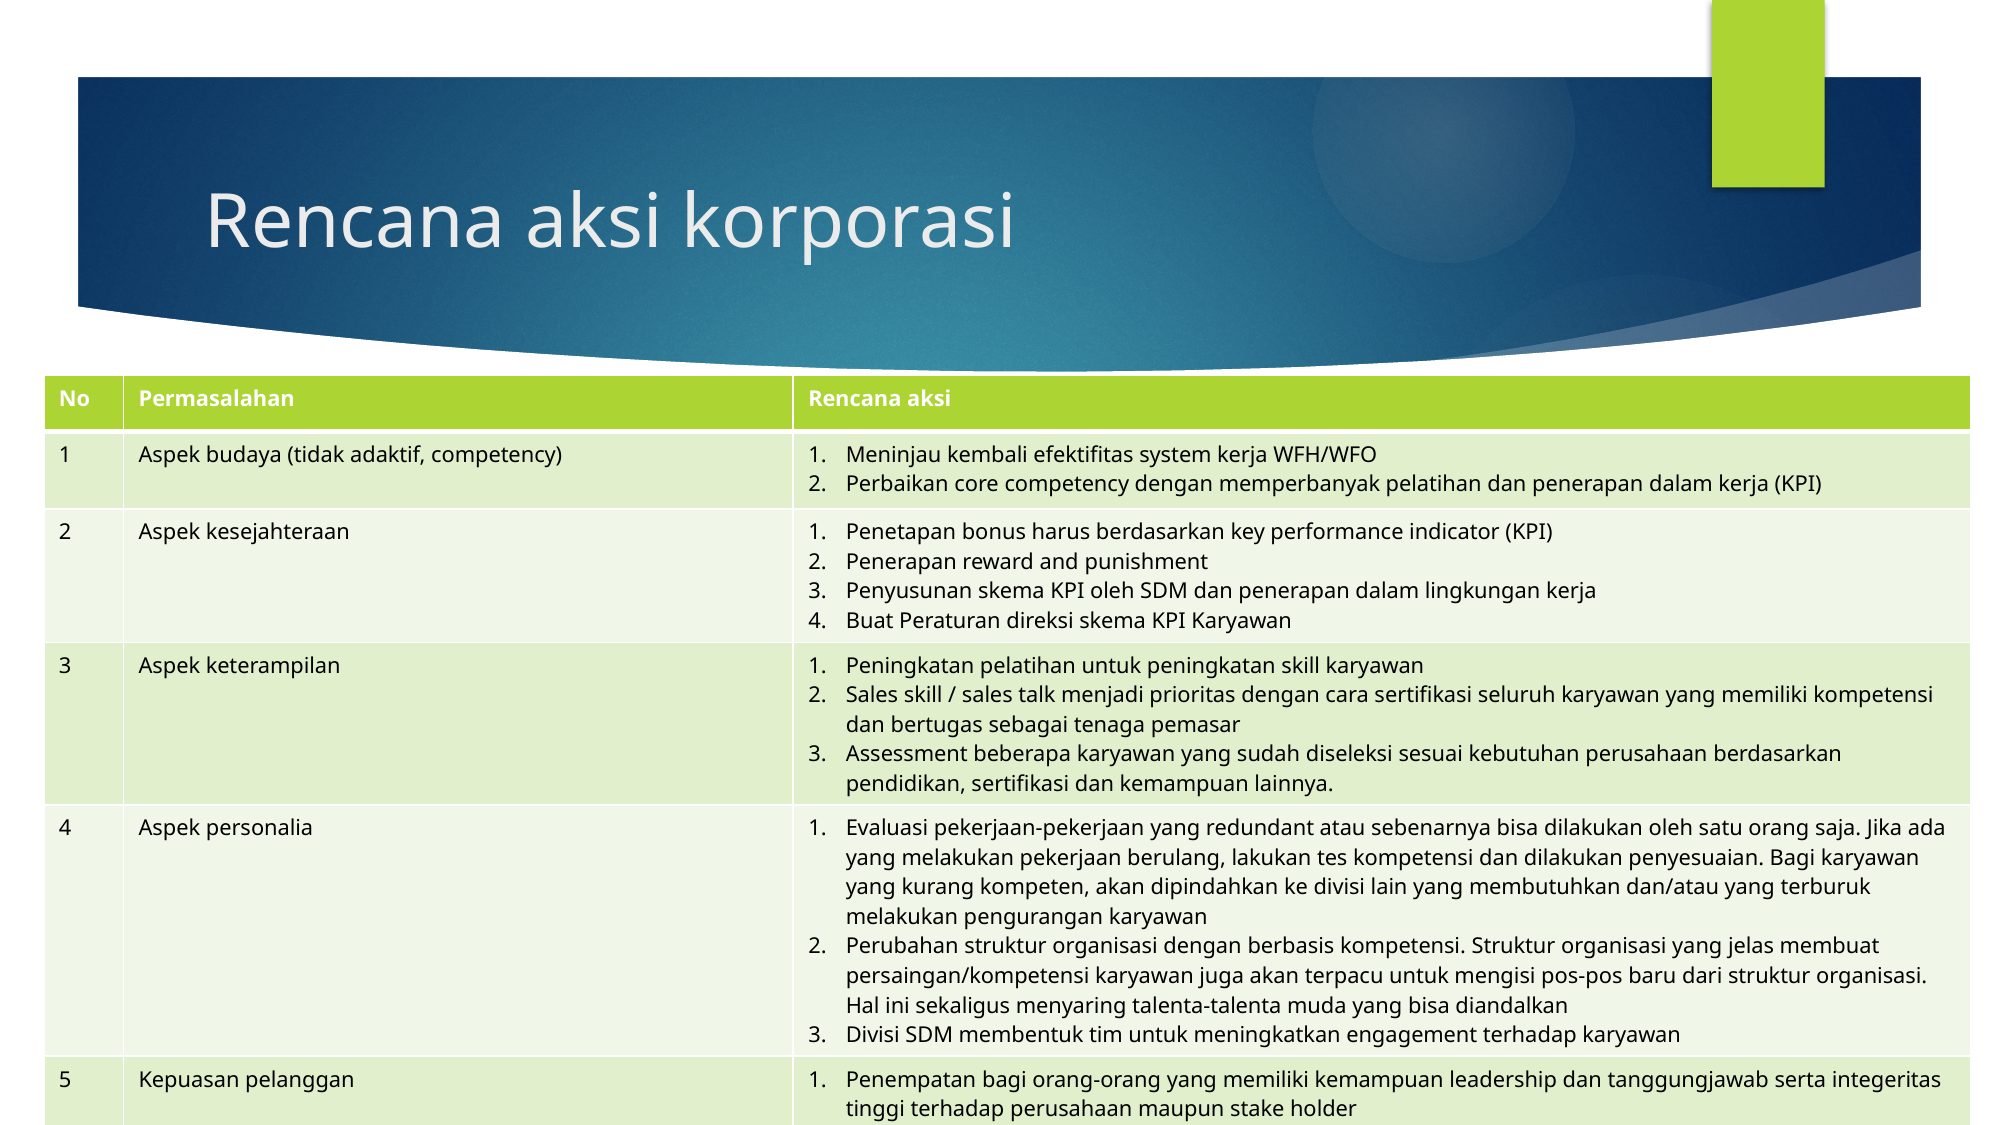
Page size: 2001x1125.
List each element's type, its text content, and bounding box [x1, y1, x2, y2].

table_cell 2 [45, 510, 123, 642]
table_cell Aspek budaya (tidak adaktif, competency) [124, 434, 792, 508]
table_cell Penempatan bagi orang-orang yang memiliki kemampuan leadership dan tanggungjawab serta integeritas tinggi terhadap perusahaan maupun stake holder Pembuatan system laporan berbasis IT untuk meningkatkan daya saing dengan perusahaan lain. [794, 1057, 1970, 1125]
title Rencana aksi korporasi [189, 159, 1627, 276]
table_cell Aspek kesejahteraan [124, 510, 792, 642]
table_cell Evaluasi pekerjaan-pekerjaan yang redundant atau sebenarnya bisa dilakukan oleh satu orang saja. Jika ada yang melakukan pekerjaan berulang, lakukan tes kompetensi dan dilakukan penyesuaian. Bagi karyawan yang kurang kompeten, akan dipindahkan ke divisi lain yang membutuhkan dan/atau yang terburuk melakukan pengurangan karyawan Perubahan struktur organisasi dengan berbasis kompetensi. Struktur organisasi yang jelas membuat persaingan/kompetensi karyawan juga akan terpacu untuk mengisi pos-pos baru dari struktur organisasi. Hal ini sekaligus menyaring talenta-talenta muda yang bisa diandalkan Divisi SDM membentuk tim untuk meningkatkan engagement terhadap karyawan [794, 806, 1970, 1055]
table_cell Aspek keterampilan [124, 643, 792, 804]
table_cell Kepuasan pelanggan [124, 1057, 792, 1125]
table_cell 1 [45, 434, 123, 508]
table_cell Meninjau kembali efektifitas system kerja WFH/WFO Perbaikan core competency dengan memperbanyak pelatihan dan penerapan dalam kerja (KPI) [794, 434, 1970, 508]
table_cell 5 [45, 1057, 123, 1125]
table_cell Penetapan bonus harus berdasarkan key performance indicator (KPI) Penerapan reward and punishment Penyusunan skema KPI oleh SDM dan penerapan dalam lingkungan kerja Buat Peraturan direksi skema KPI Karyawan [794, 510, 1970, 642]
table_cell 4 [45, 806, 123, 1055]
table_header No [45, 376, 123, 429]
table_cell 3 [45, 643, 123, 804]
table_header Rencana aksi [794, 376, 1970, 429]
table_cell Peningkatan pelatihan untuk peningkatan skill karyawan Sales skill / sales talk menjadi prioritas dengan cara sertifikasi seluruh karyawan yang memiliki kompetensi dan bertugas sebagai tenaga pemasar Assessment beberapa karyawan yang sudah diseleksi sesuai kebutuhan perusahaan berdasarkan pendidikan, sertifikasi dan kemampuan lainnya. [794, 643, 1970, 804]
table_cell Aspek personalia [124, 806, 792, 1055]
table_header Permasalahan [124, 376, 792, 429]
